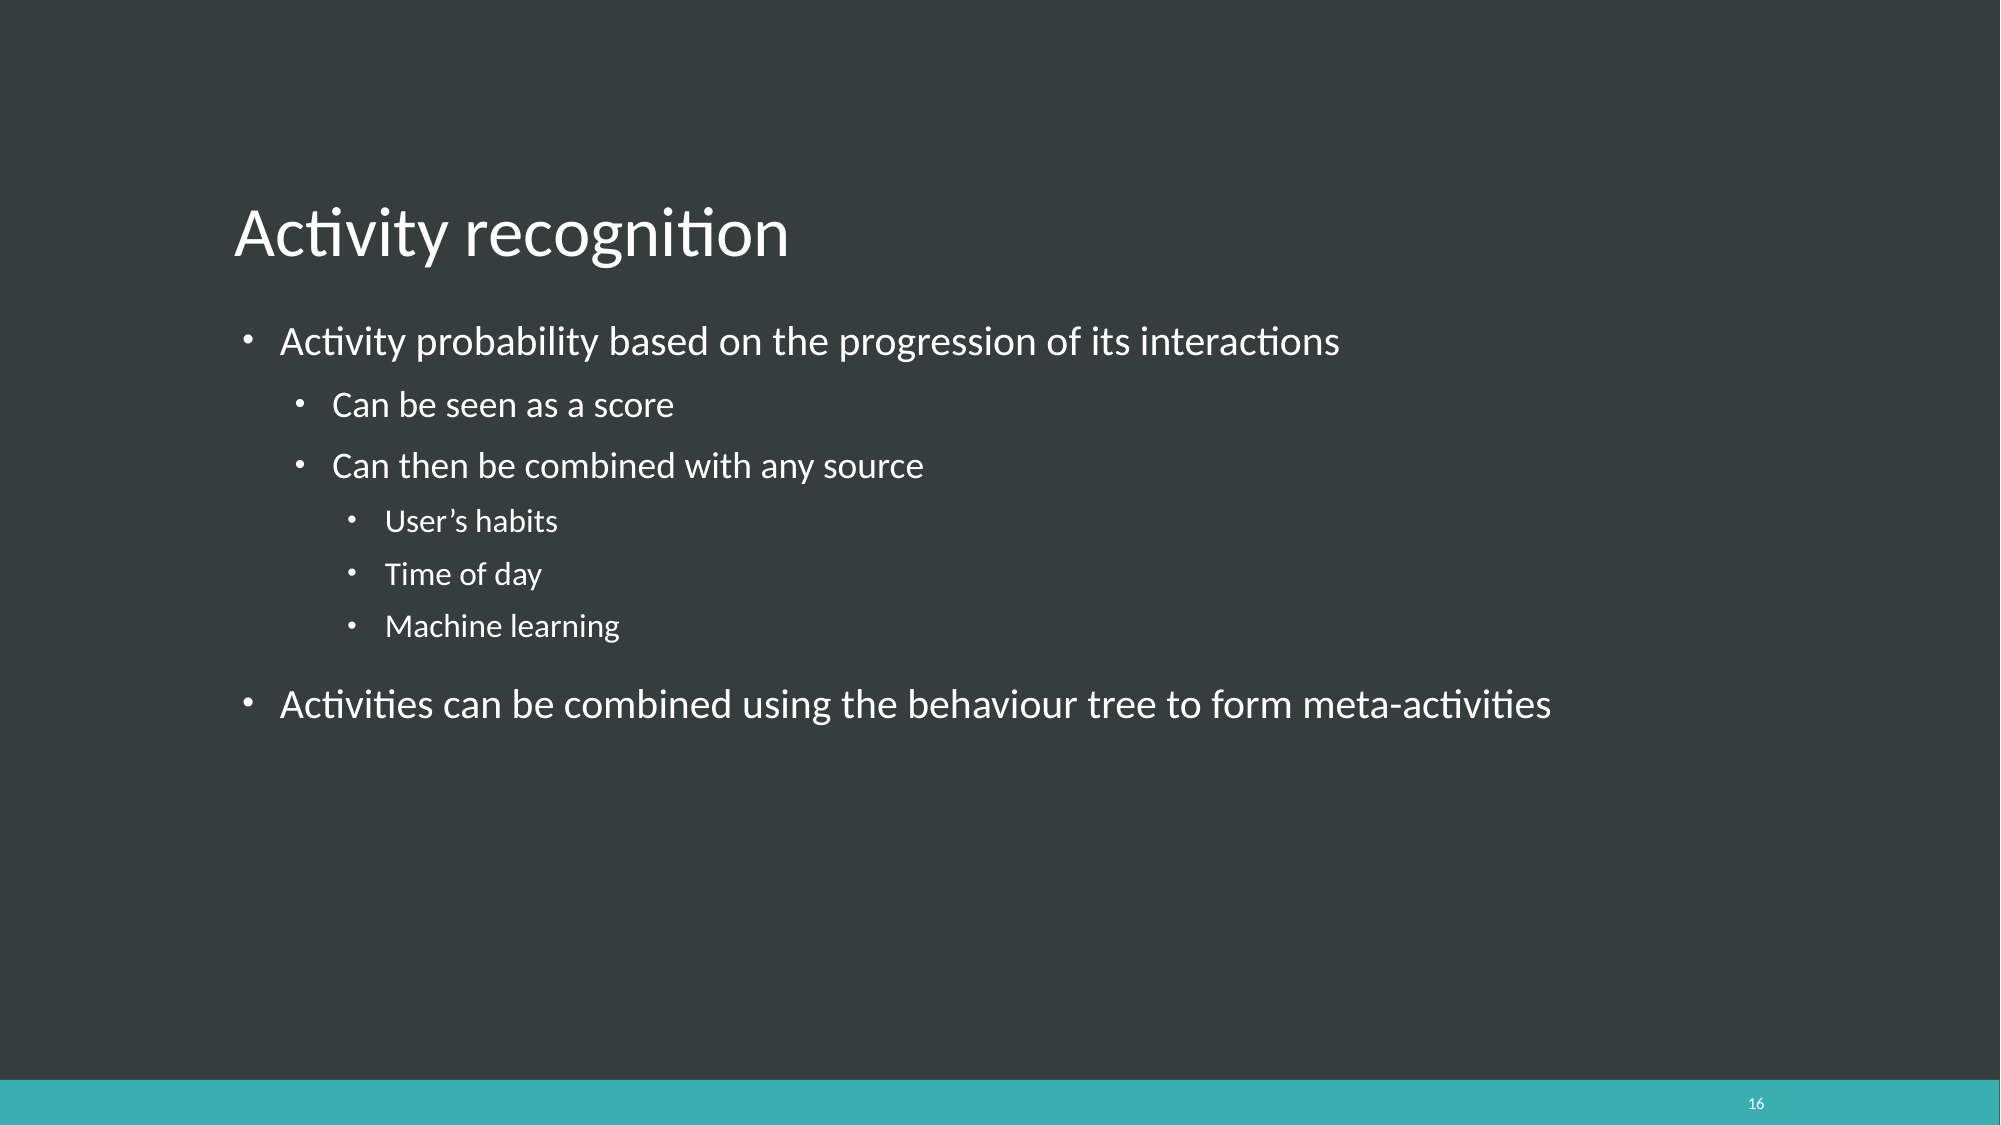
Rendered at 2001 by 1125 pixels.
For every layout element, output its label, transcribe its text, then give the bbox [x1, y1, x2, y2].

slide_number 16 [1674, 1083, 1780, 1122]
list Activity probability based on the progression of its interactions Can be seen as a score Can then be combined with any source User’s habits Time of day Machine learning Activities can be combined using the behaviour tree to form meta-activities [219, 311, 1780, 990]
title Activity recognition [219, 76, 1780, 279]
